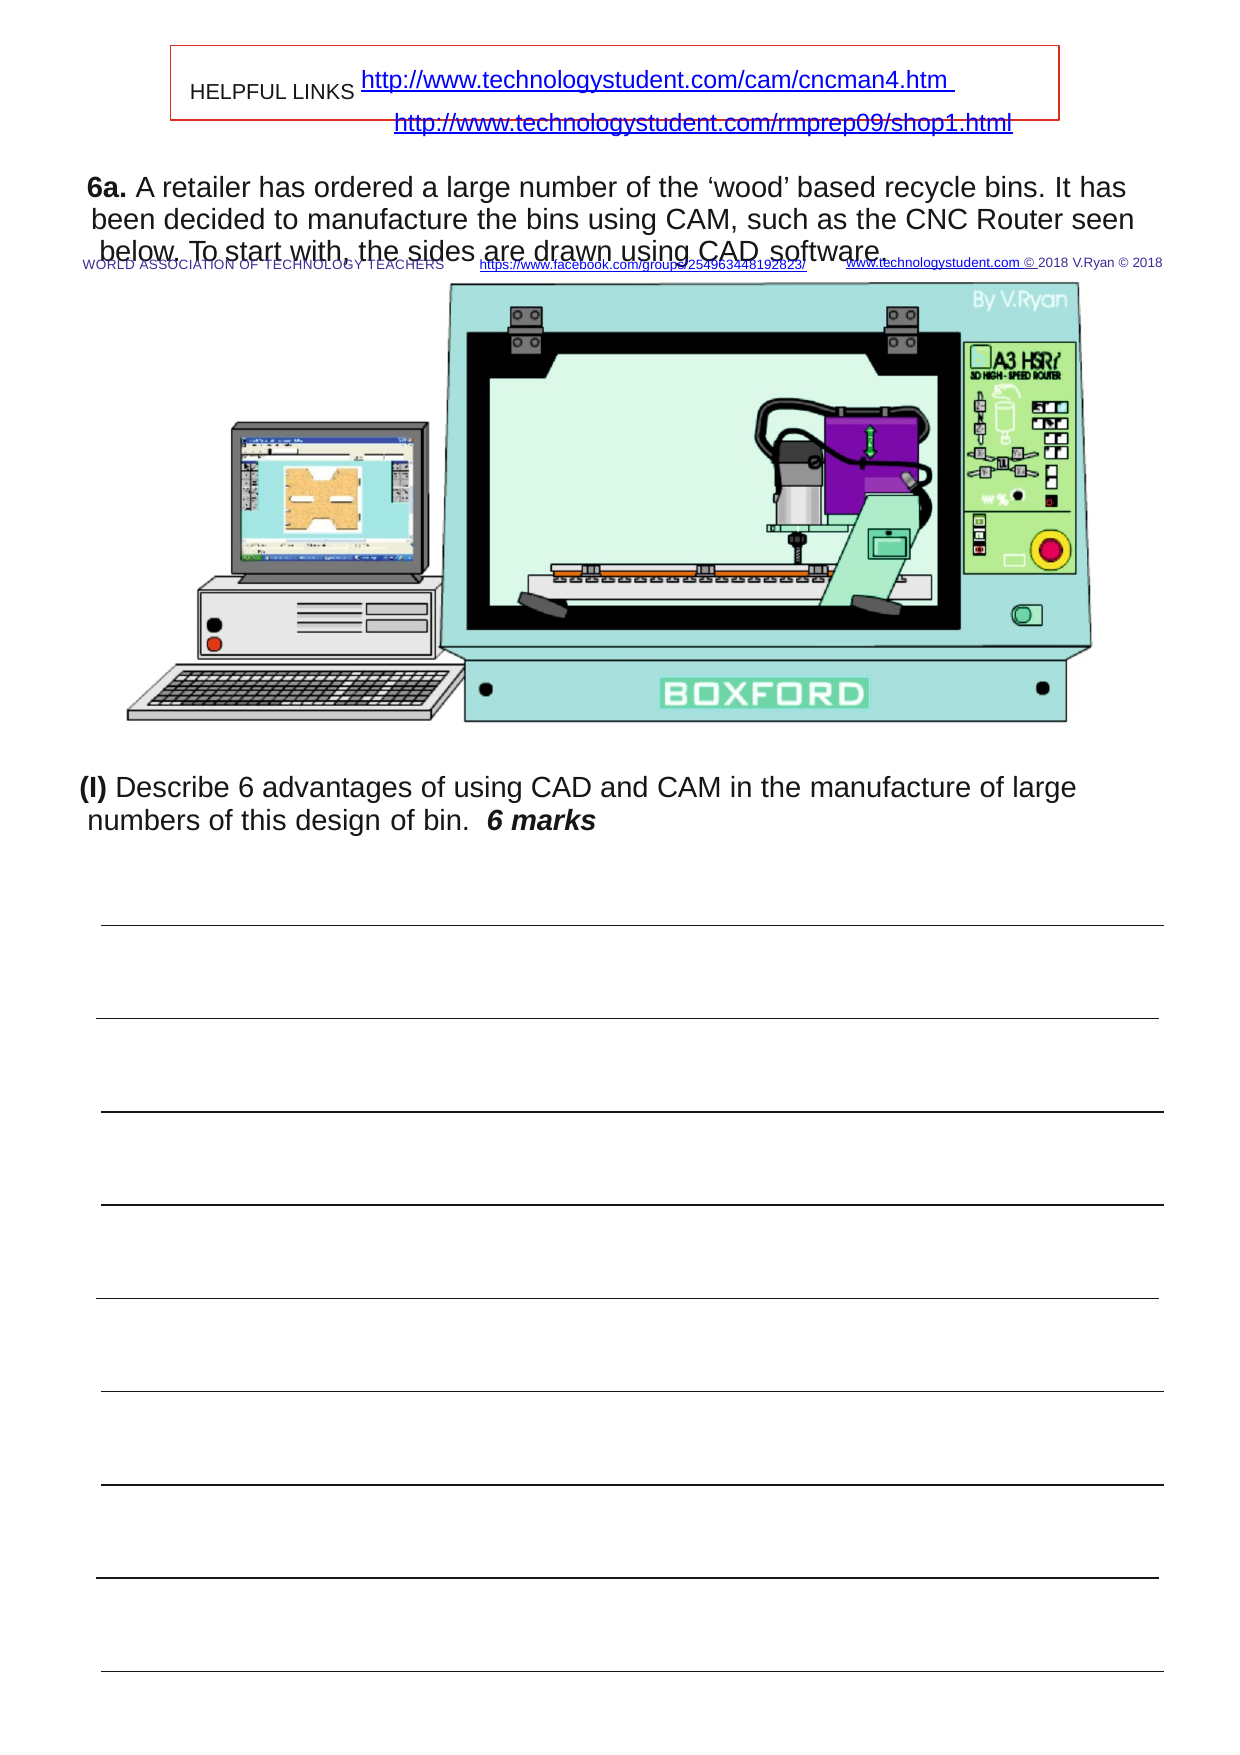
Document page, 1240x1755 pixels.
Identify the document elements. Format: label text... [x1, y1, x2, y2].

text_box HELPFUL LINKS http://www.technologystudent.com/cam/cncman4.htm http://www.technologystudent.com/rmprep09/shop1.html 6a. A retailer has ordered a large number of the ‘wood’ based recycle bins. It has been decided to manufacture the bins using CAM, such as the CNC Router seen below. To start with, the sides are drawn using CAD software. [86, 44, 1138, 268]
text_box WORLD ASSOCIATION OF TECHNOLOGY TEACHERS https://www.facebook.com/groups/254963448192823/ [80, 253, 812, 273]
text_box (I) Describe 6 advantages of using CAD and CAM in the manufacture of large numbers of this design of bin. 6 marks [77, 765, 1081, 836]
text_box [126, 280, 1094, 727]
text_box www.technologystudent.com © 2018 V.Ryan © 2018 [844, 251, 1182, 270]
